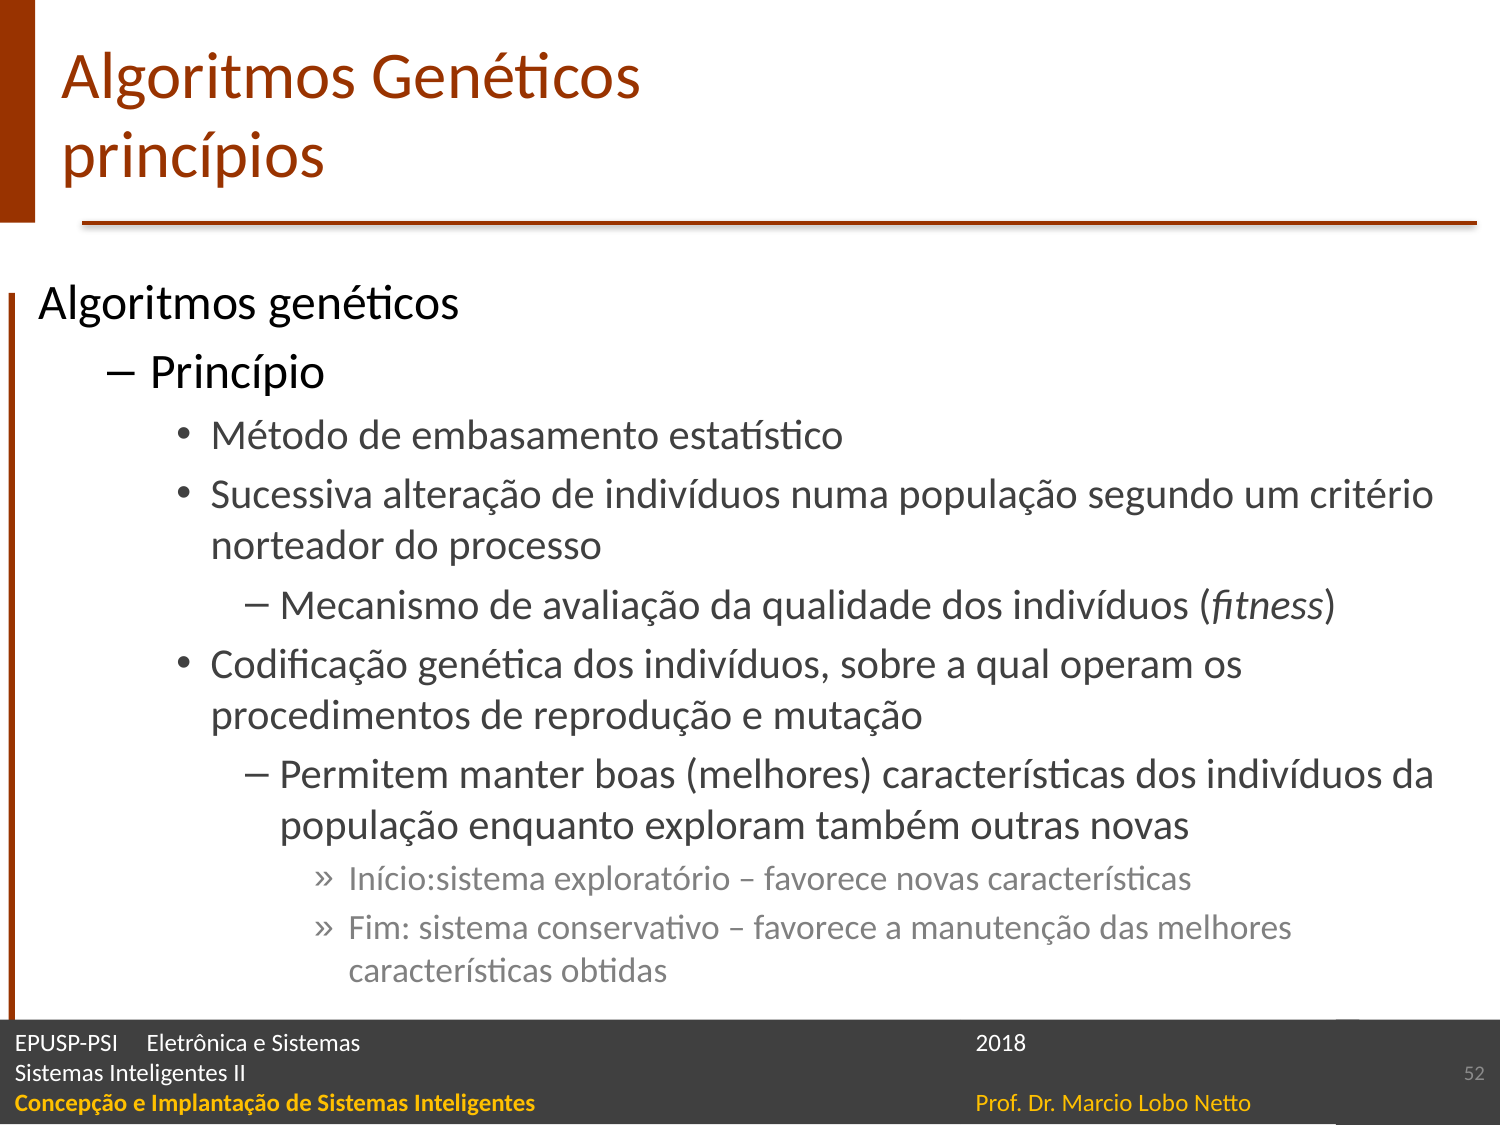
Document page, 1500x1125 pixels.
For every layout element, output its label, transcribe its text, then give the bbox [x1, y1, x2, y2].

slide_number 52 [1335, 1019, 1500, 1125]
list Algoritmos genéticos Princípio Método de embasamento estatístico Sucessiva alteração de indivíduos numa população segundo um critério norteador do processo Mecanismo de avaliação da qualidade dos indivíduos (fitness) Codificação genética dos indivíduos, sobre a qual operam os procedimentos de reprodução e mutação Permitem manter boas (melhores) características dos indivíduos da população enquanto exploram também outras novas Início:sistema exploratório – favorece novas características Fim: sistema conservativo – favorece a manutenção das melhores características obtidas [23, 262, 1477, 1005]
title Algoritmos Genéticos princípios [46, 23, 1477, 200]
